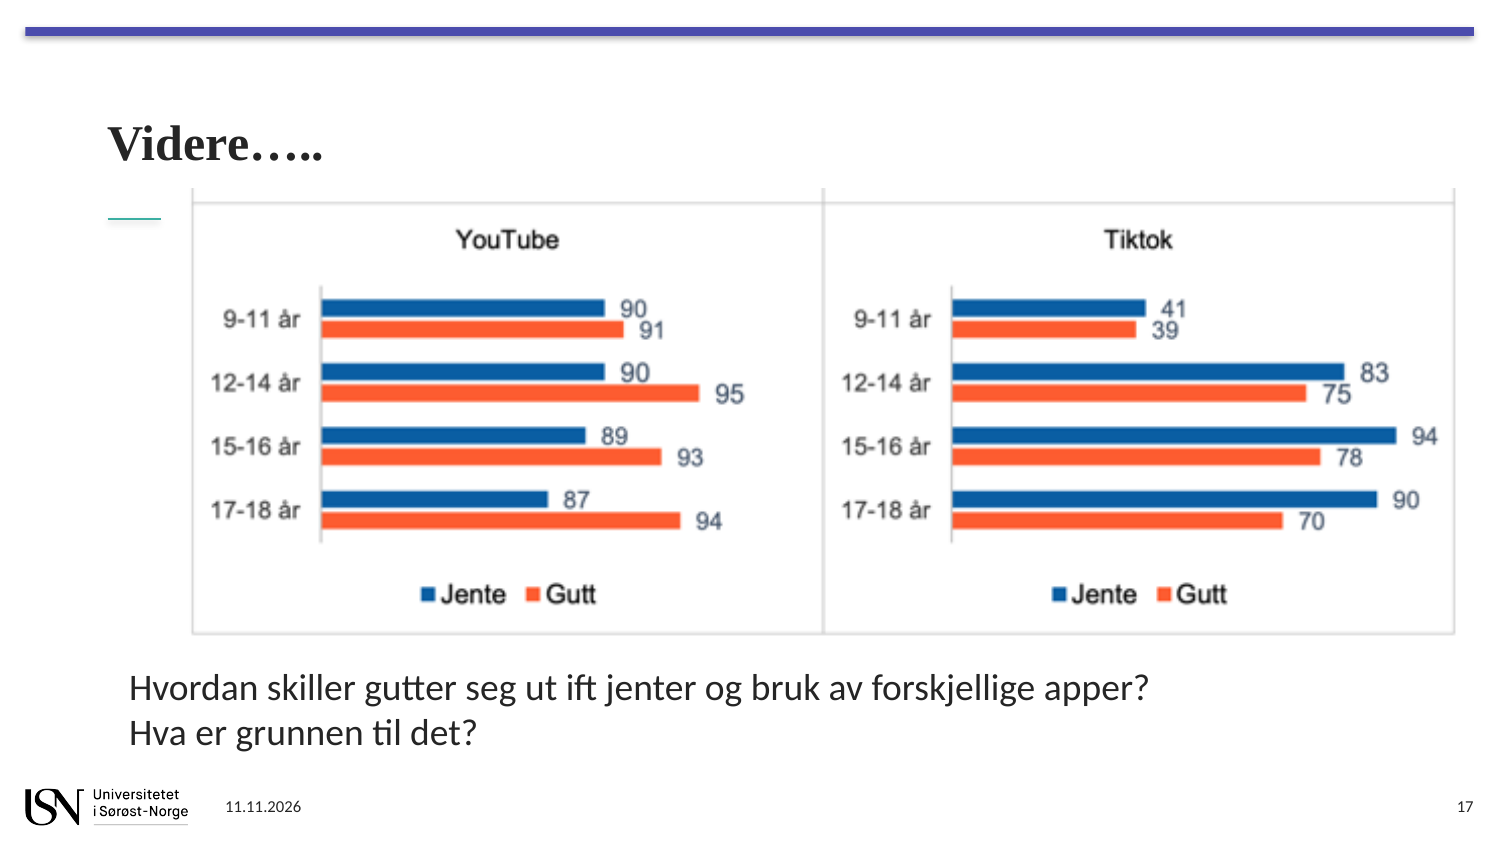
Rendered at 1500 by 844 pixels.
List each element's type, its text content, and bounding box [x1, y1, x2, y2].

text_box Hvordan skiller gutter seg ut ift jenter og bruk av forskjellige apper? Hva er grunnen til det? [114, 655, 1167, 761]
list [183, 187, 1475, 656]
slide_number 17 [1123, 793, 1474, 820]
picture [3, 766, 210, 844]
title Videre….. [107, 70, 1414, 211]
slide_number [224, 793, 497, 820]
